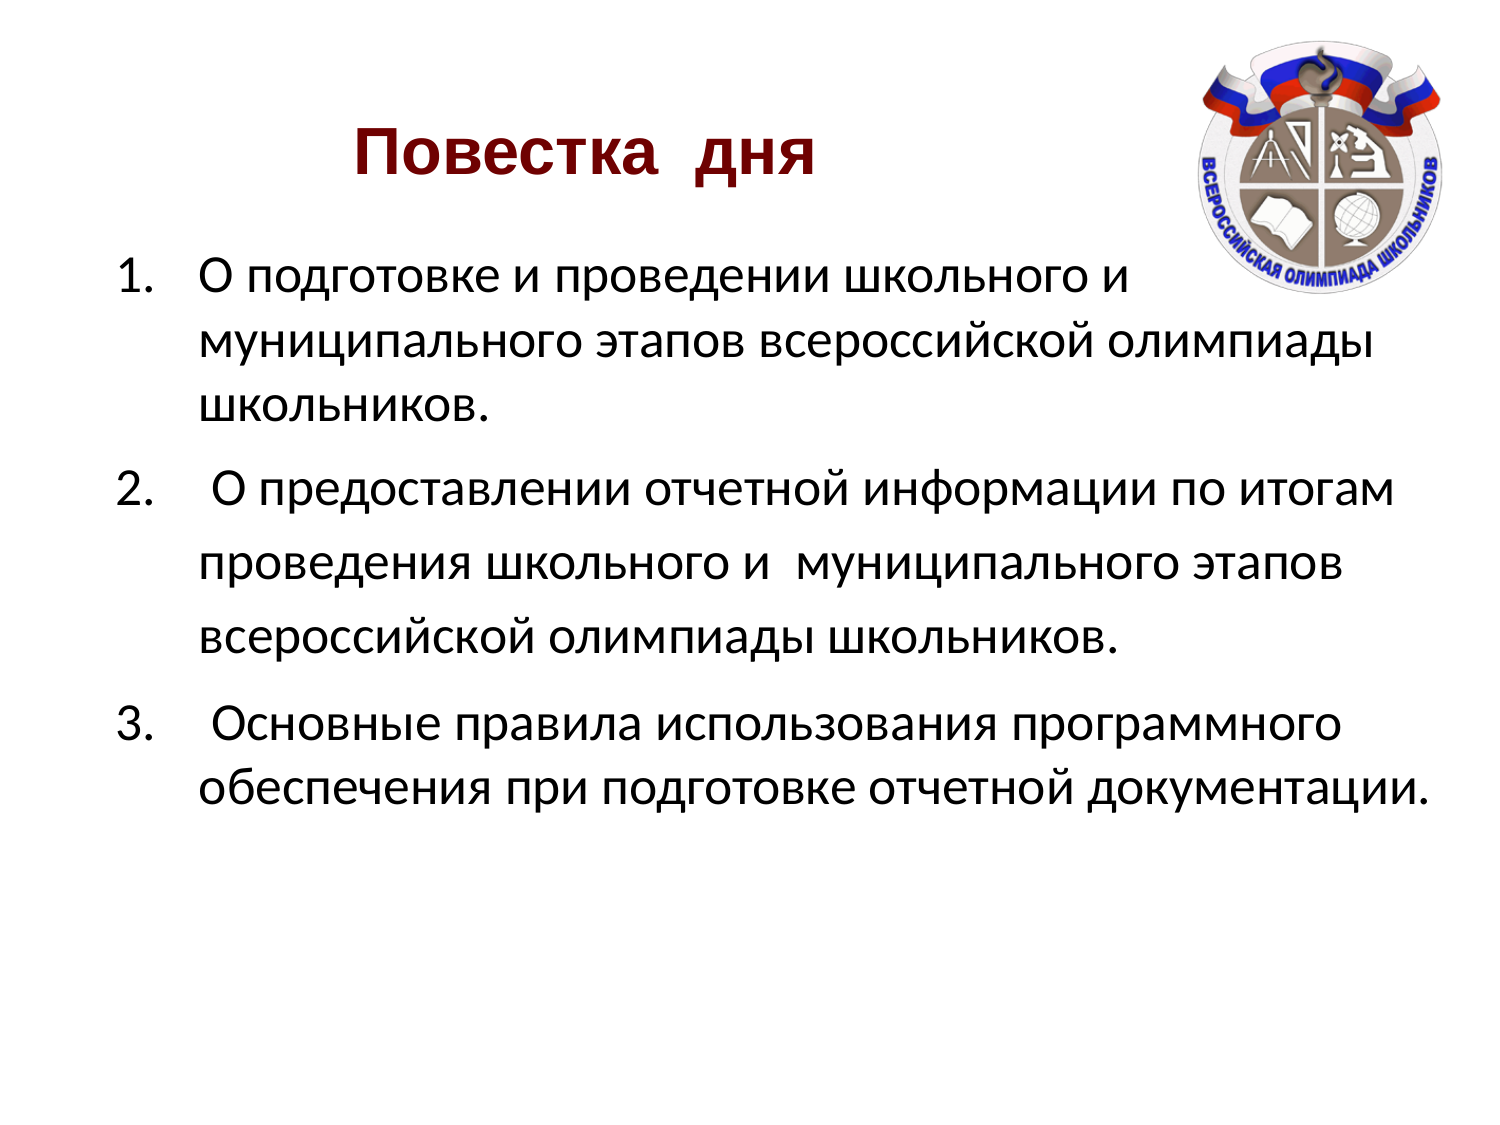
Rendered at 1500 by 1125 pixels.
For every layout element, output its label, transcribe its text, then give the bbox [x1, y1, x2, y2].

title Повестка дня [88, 54, 1083, 243]
list О подготовке и проведении школьного и муниципального этапов всероссийской олимпиады школьников. О предоставлении отчетной информации по итогам проведения школьного и муниципального этапов всероссийской олимпиады школьников. Основные правила использования программного обеспечения при подготовке отчетной документации. [100, 231, 1451, 852]
picture [1186, 30, 1451, 311]
